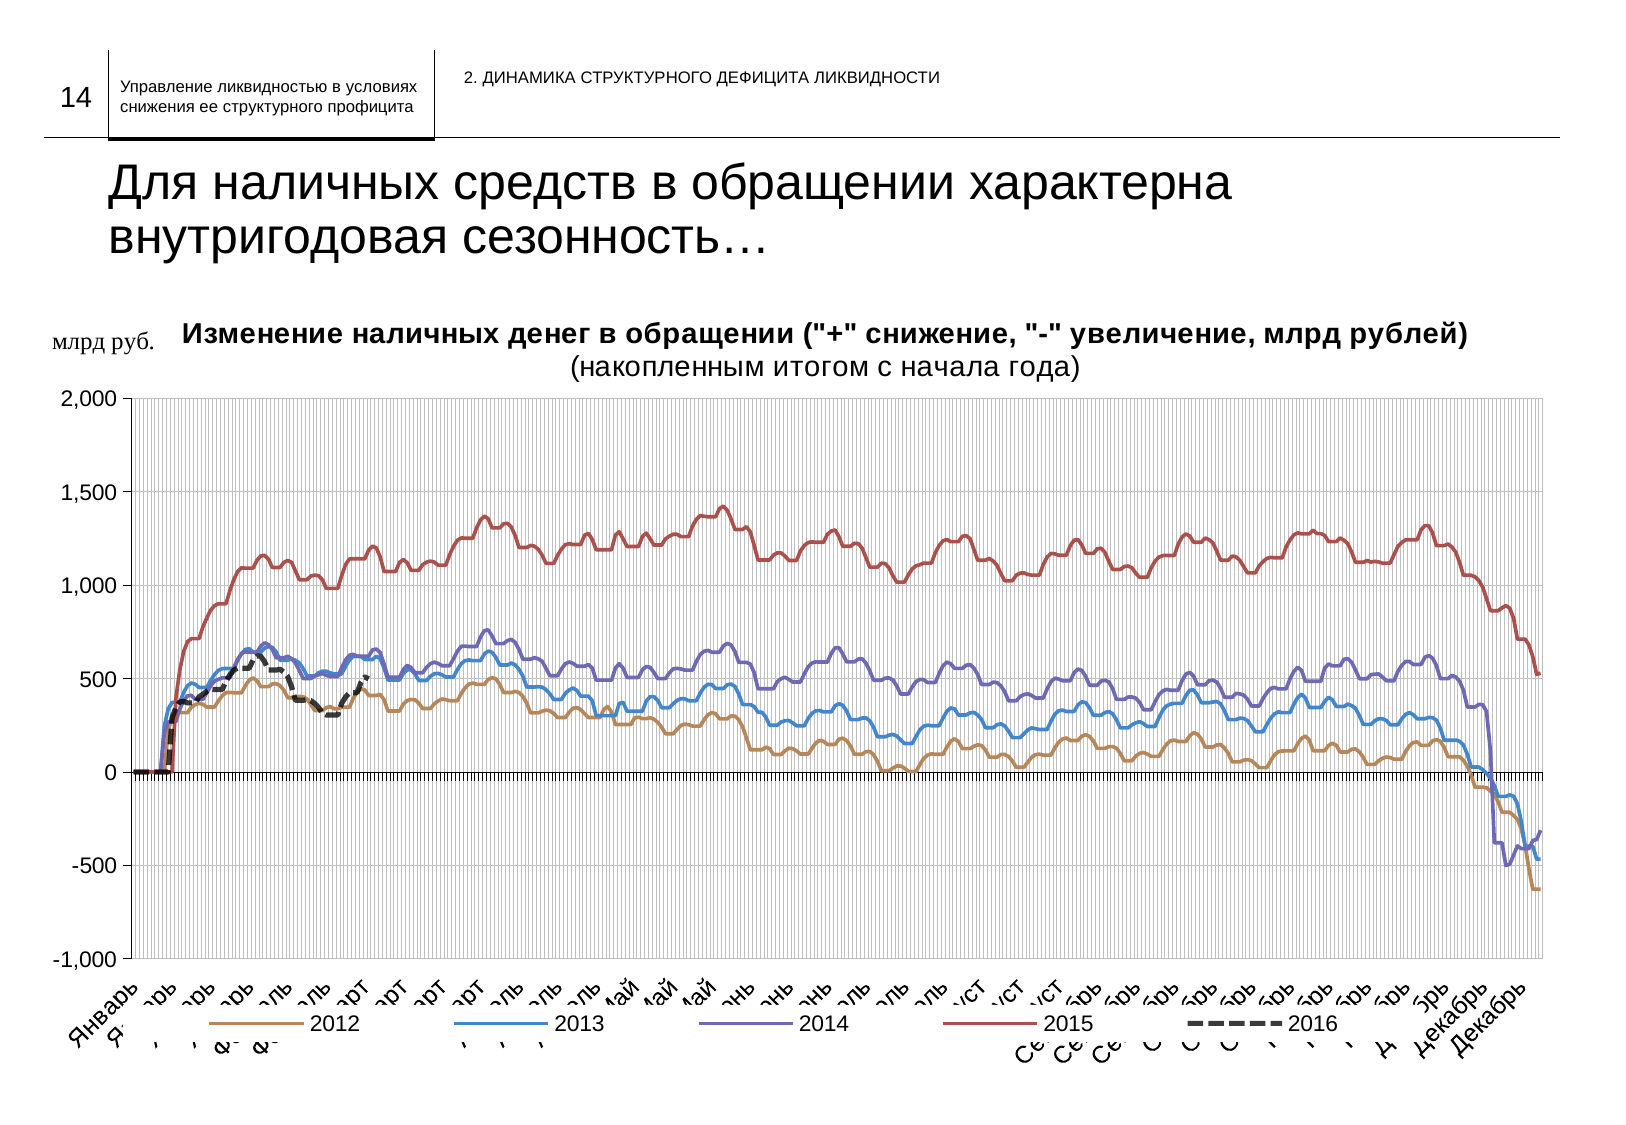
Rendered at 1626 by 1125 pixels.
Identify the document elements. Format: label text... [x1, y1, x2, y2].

title Для наличных средств в обращении характерна внутригодовая сезонность… [108, 136, 1559, 285]
chart [40, 291, 1585, 1071]
slide_number 14 [43, 65, 108, 126]
text_box 2. ДИНАМИКА СТРУКТУРНОГО ДЕФИЦИТА ЛИКВИДНОСТИ [449, 61, 1179, 147]
